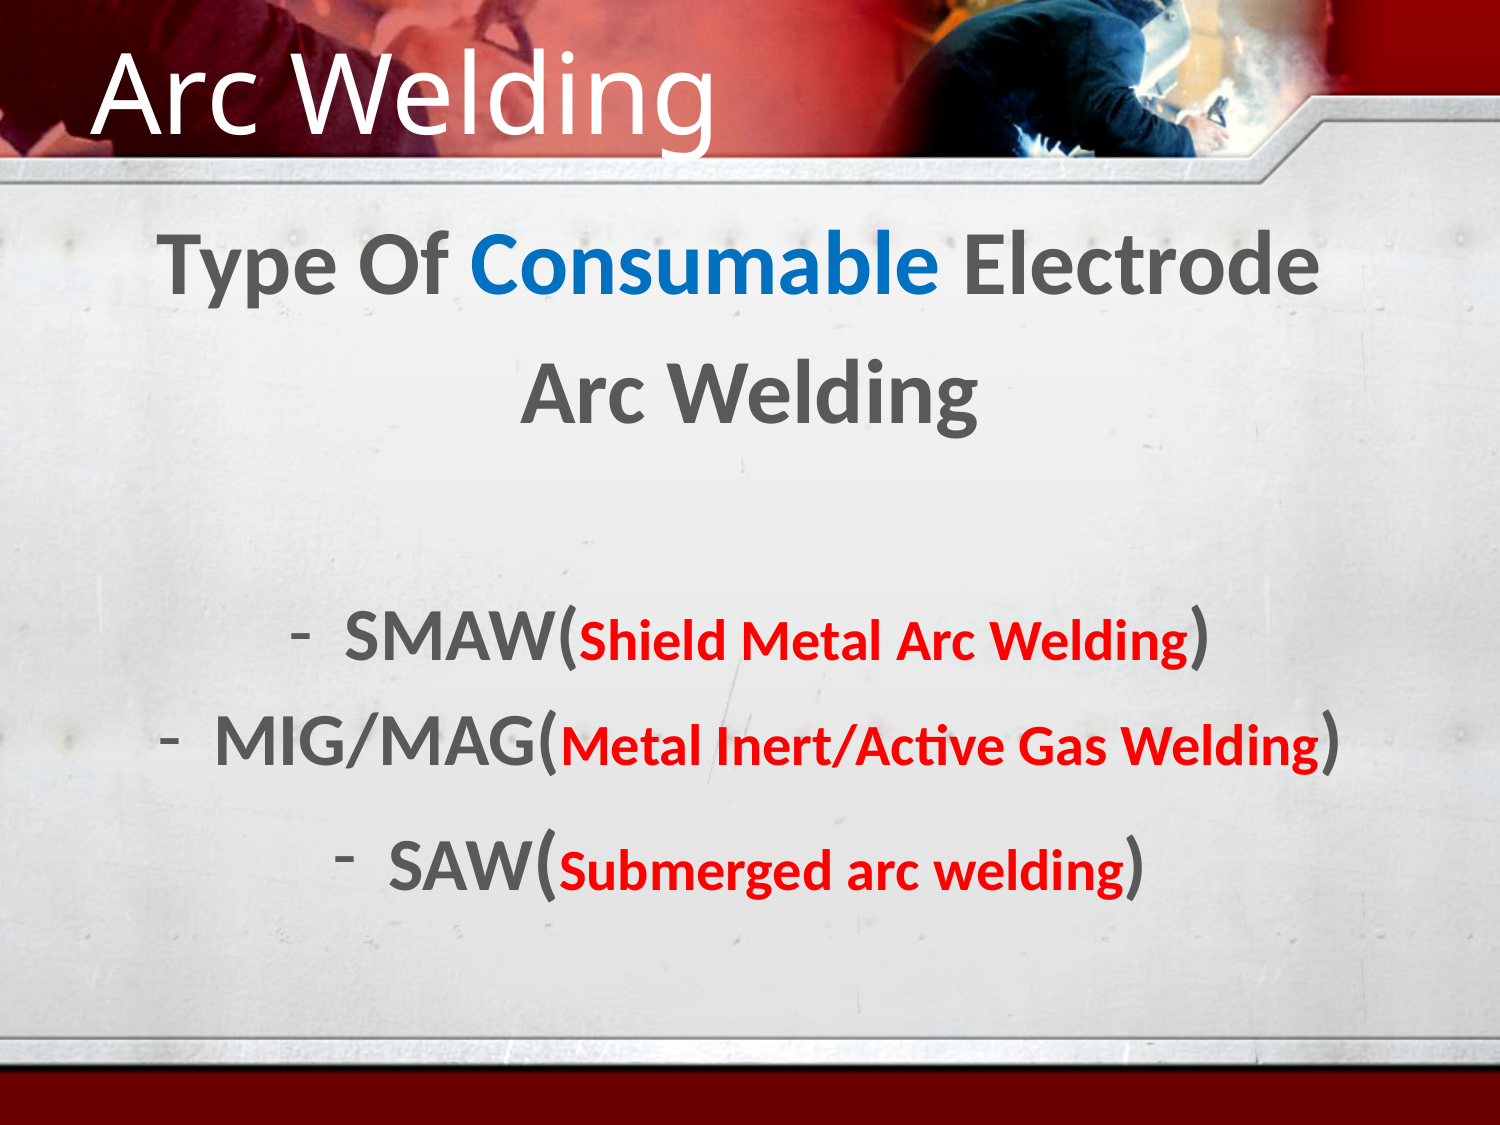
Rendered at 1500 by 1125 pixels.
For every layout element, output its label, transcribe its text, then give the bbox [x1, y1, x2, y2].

title Arc Welding [75, 16, 1425, 163]
list Type Of Consumable Electrode Arc Welding SMAW(Shield Metal Arc Welding) MIG/MAG(Metal Inert/Active Gas Welding) SAW(Submerged arc welding) [75, 195, 1425, 1030]
picture [0, 0, 1500, 1125]
